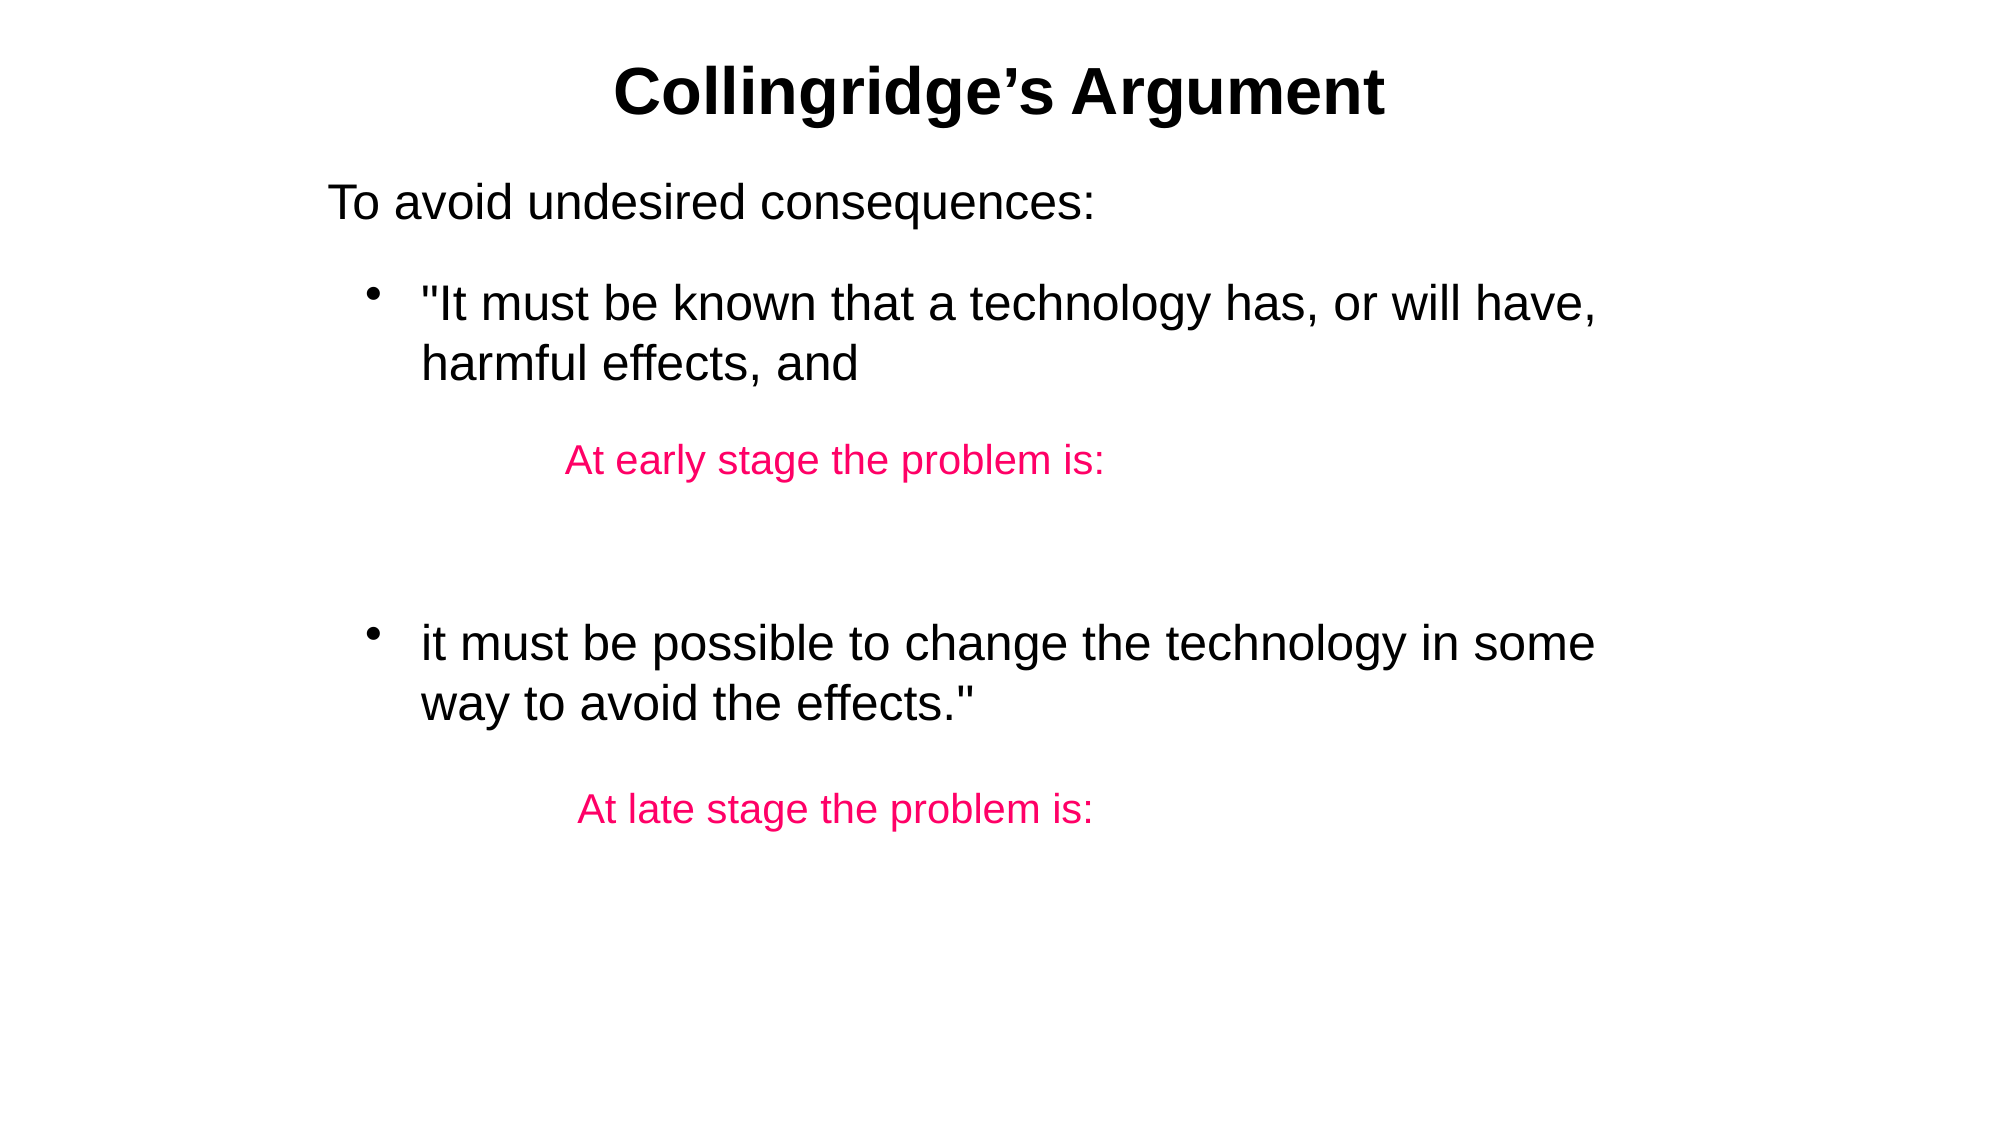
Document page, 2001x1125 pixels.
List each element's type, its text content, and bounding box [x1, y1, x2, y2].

list "It must be known that a technology has, or will have, harmful effects, and it must be possible to change the technology in some way to avoid the effects." [350, 262, 1700, 1005]
text_box At late stage the problem is: [562, 774, 1288, 840]
text_box At early stage the problem is: [549, 425, 1275, 490]
text_box To avoid undesired consequences: [312, 162, 1675, 238]
title Collingridge’s Argument [324, 37, 1675, 138]
